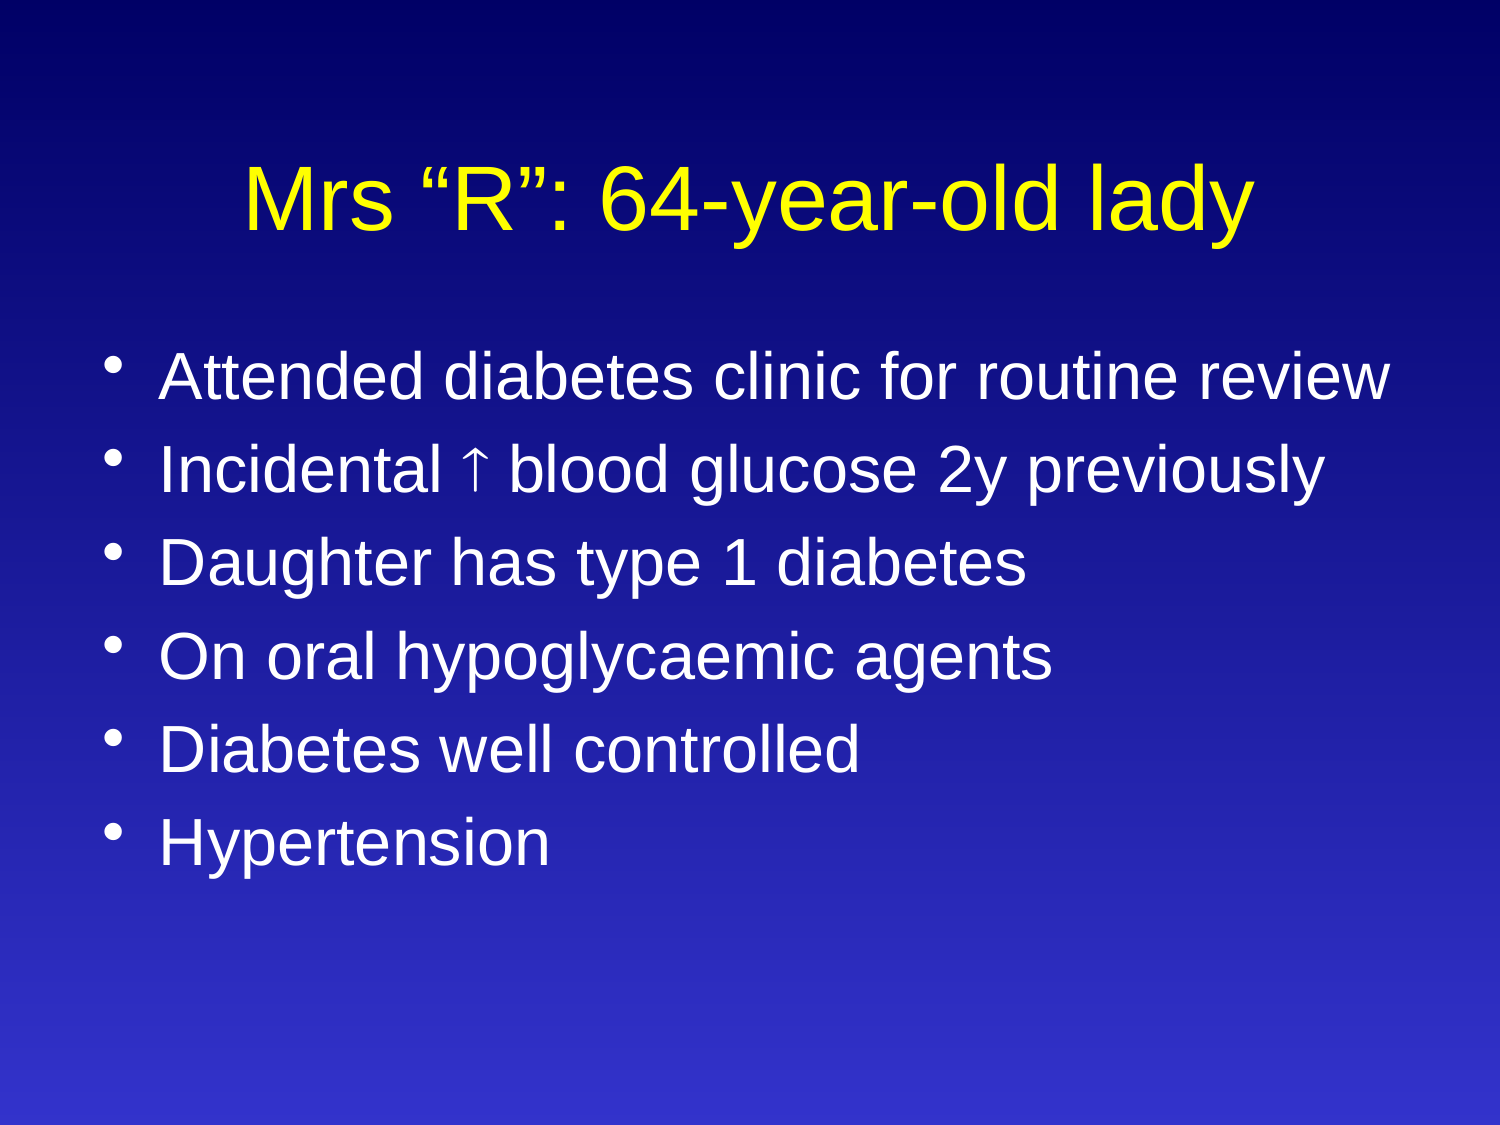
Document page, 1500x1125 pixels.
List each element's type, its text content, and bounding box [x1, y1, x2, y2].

list Attended diabetes clinic for routine review Incidental  blood glucose 2y previously Daughter has type 1 diabetes On oral hypoglycaemic agents Diabetes well controlled Hypertension [87, 324, 1413, 1000]
title Mrs “R”: 64-year-old lady [112, 99, 1388, 288]
